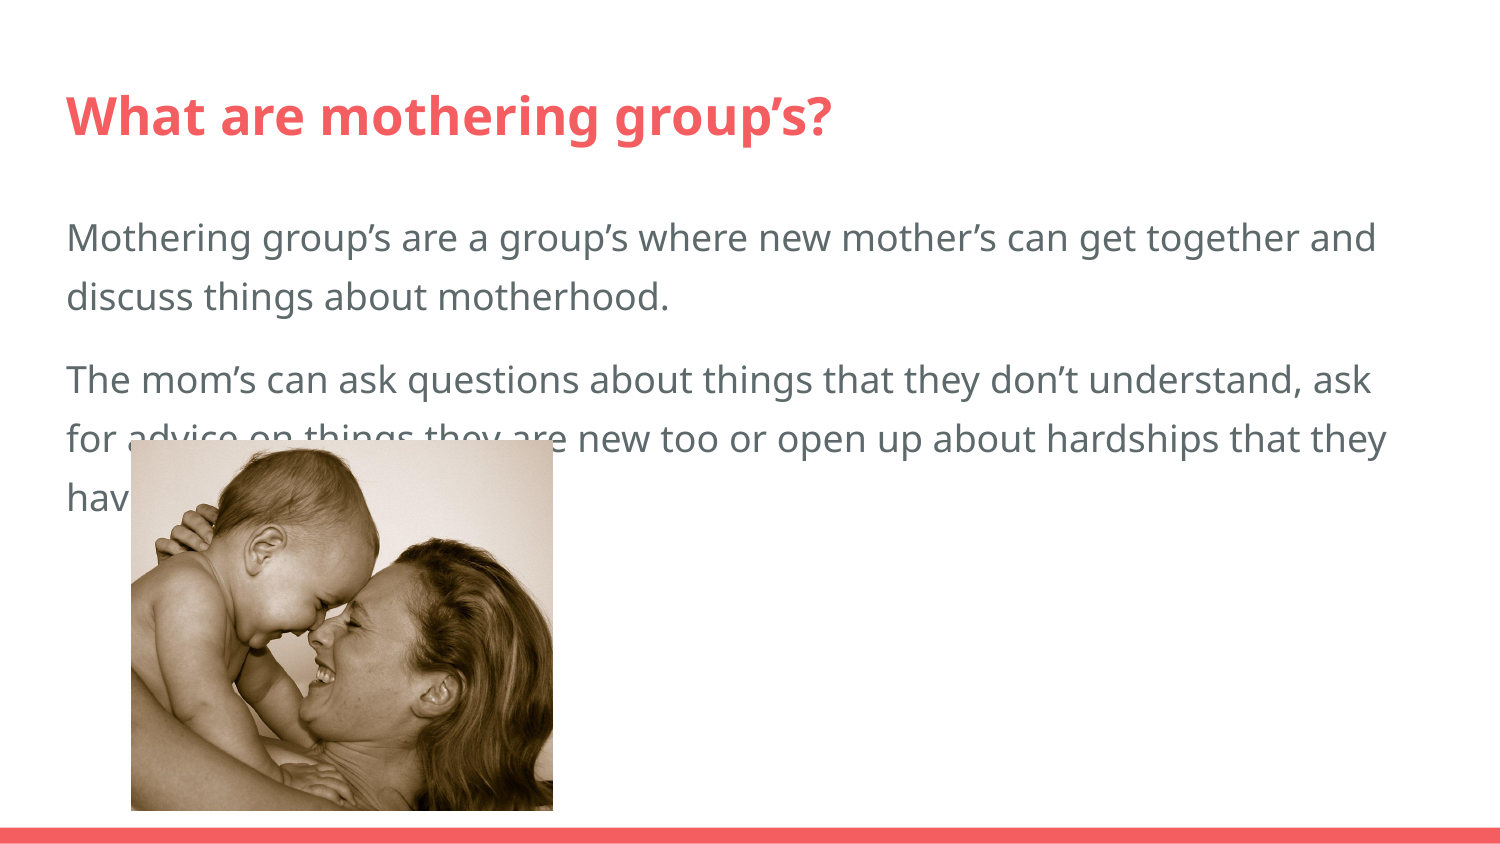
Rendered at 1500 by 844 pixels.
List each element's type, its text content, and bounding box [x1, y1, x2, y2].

picture [130, 440, 553, 812]
title What are mothering group’s? [51, 64, 1449, 167]
list Mothering group’s are a group’s where new mother’s can get together and discuss things about motherhood. The mom’s can ask questions about things that they don’t understand, ask for advice on things they are new too or open up about hardships that they have had. [51, 189, 1449, 750]
